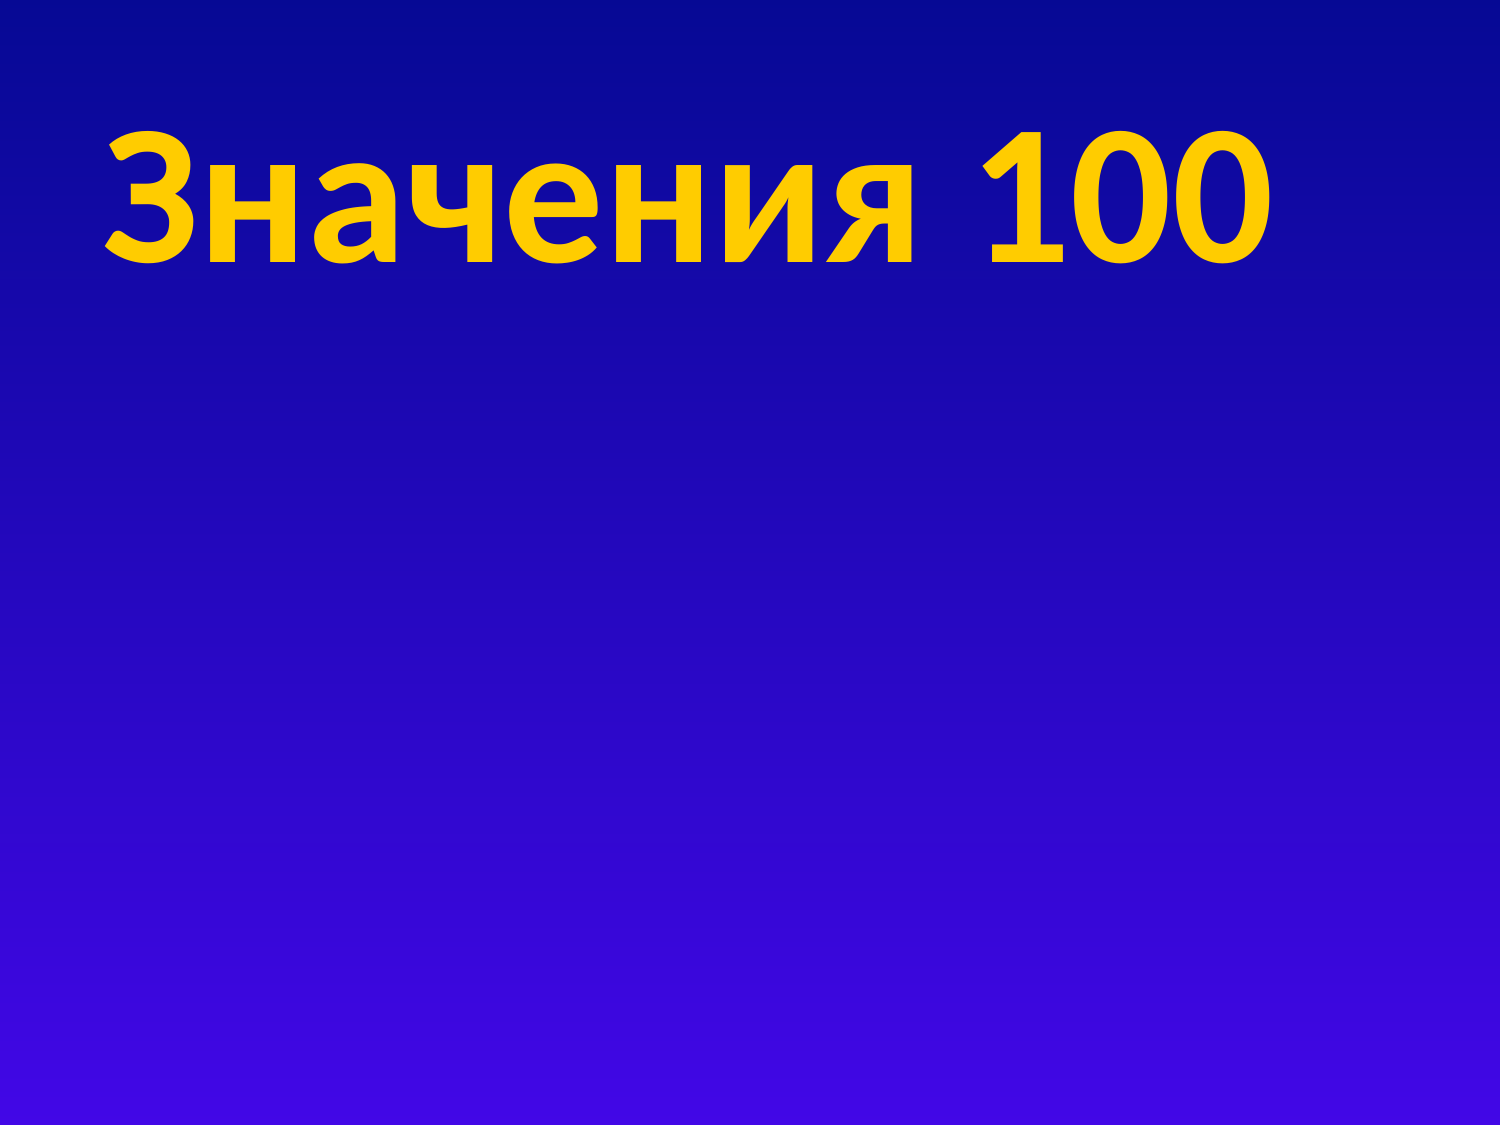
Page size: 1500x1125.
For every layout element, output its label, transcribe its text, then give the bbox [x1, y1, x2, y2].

text_box Значения 100 [87, 54, 1290, 310]
